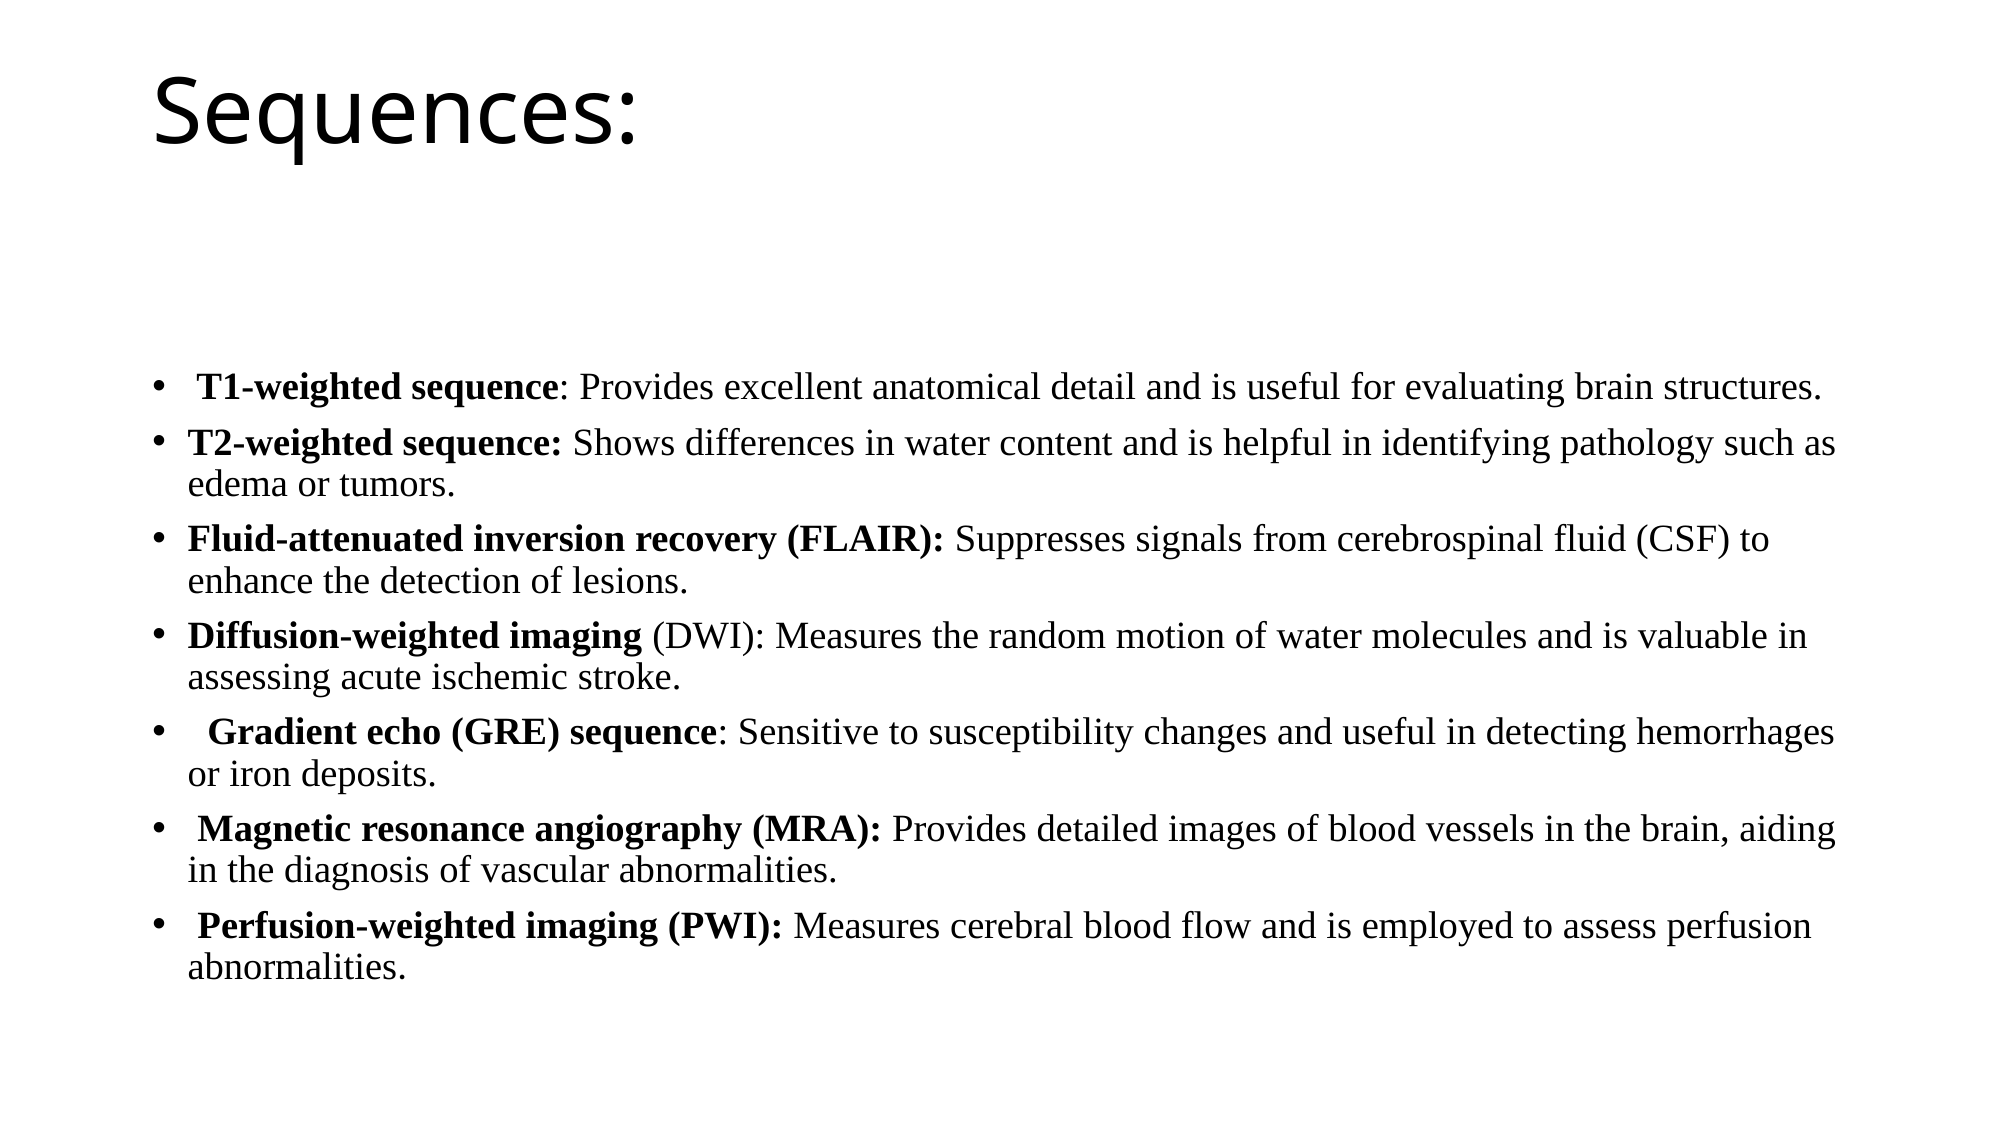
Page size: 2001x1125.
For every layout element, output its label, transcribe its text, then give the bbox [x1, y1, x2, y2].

title Sequences: [137, 59, 1863, 278]
list T1-weighted sequence: Provides excellent anatomical detail and is useful for evaluating brain structures. T2-weighted sequence: Shows differences in water content and is helpful in identifying pathology such as edema or tumors. Fluid-attenuated inversion recovery (FLAIR): Suppresses signals from cerebrospinal fluid (CSF) to enhance the detection of lesions. Diffusion-weighted imaging (DWI): Measures the random motion of water molecules and is valuable in assessing acute ischemic stroke. Gradient echo (GRE) sequence: Sensitive to susceptibility changes and useful in detecting hemorrhages or iron deposits. Magnetic resonance angiography (MRA): Provides detailed images of blood vessels in the brain, aiding in the diagnosis of vascular abnormalities. Perfusion-weighted imaging (PWI): Measures cerebral blood flow and is employed to assess perfusion abnormalities. [137, 299, 1863, 1014]
